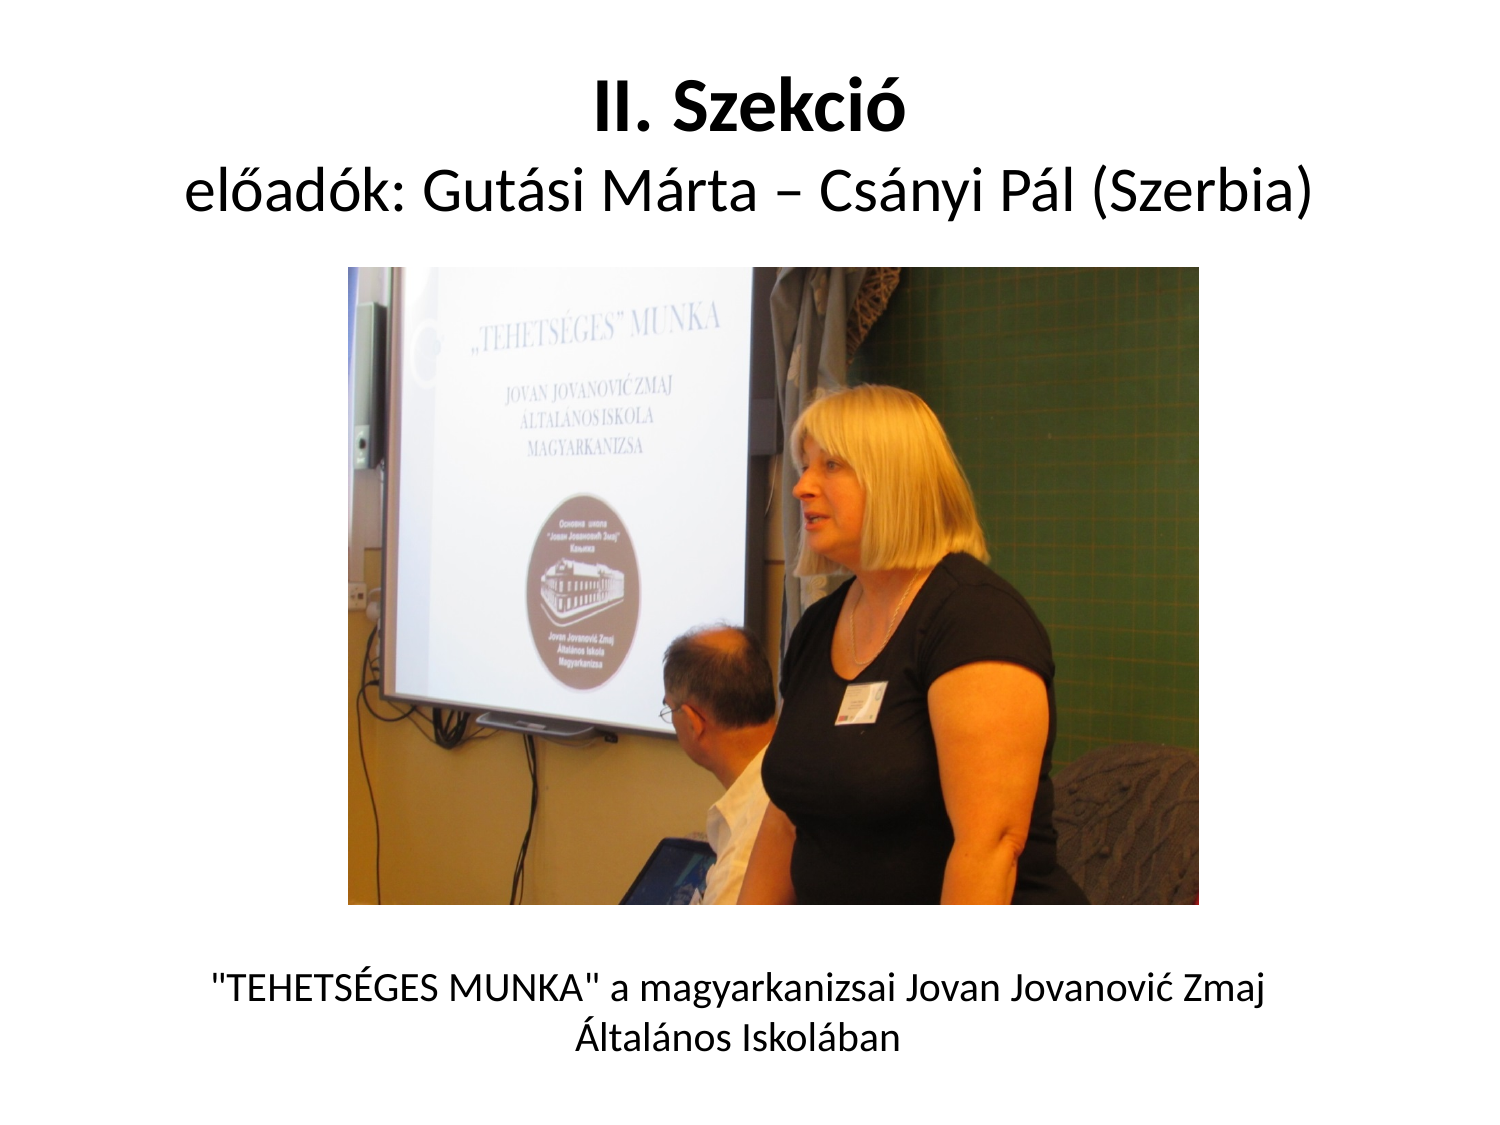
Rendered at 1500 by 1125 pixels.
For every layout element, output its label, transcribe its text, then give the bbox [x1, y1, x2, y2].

picture [348, 266, 1200, 906]
title II. Szekció előadók: Gutási Márta – Csányi Pál (Szerbia) [75, 45, 1425, 233]
text_box "TEHETSÉGES MUNKA" a magyarkanizsai Jovan Jovanović Zmaj Általános Iskolában [147, 952, 1329, 1068]
